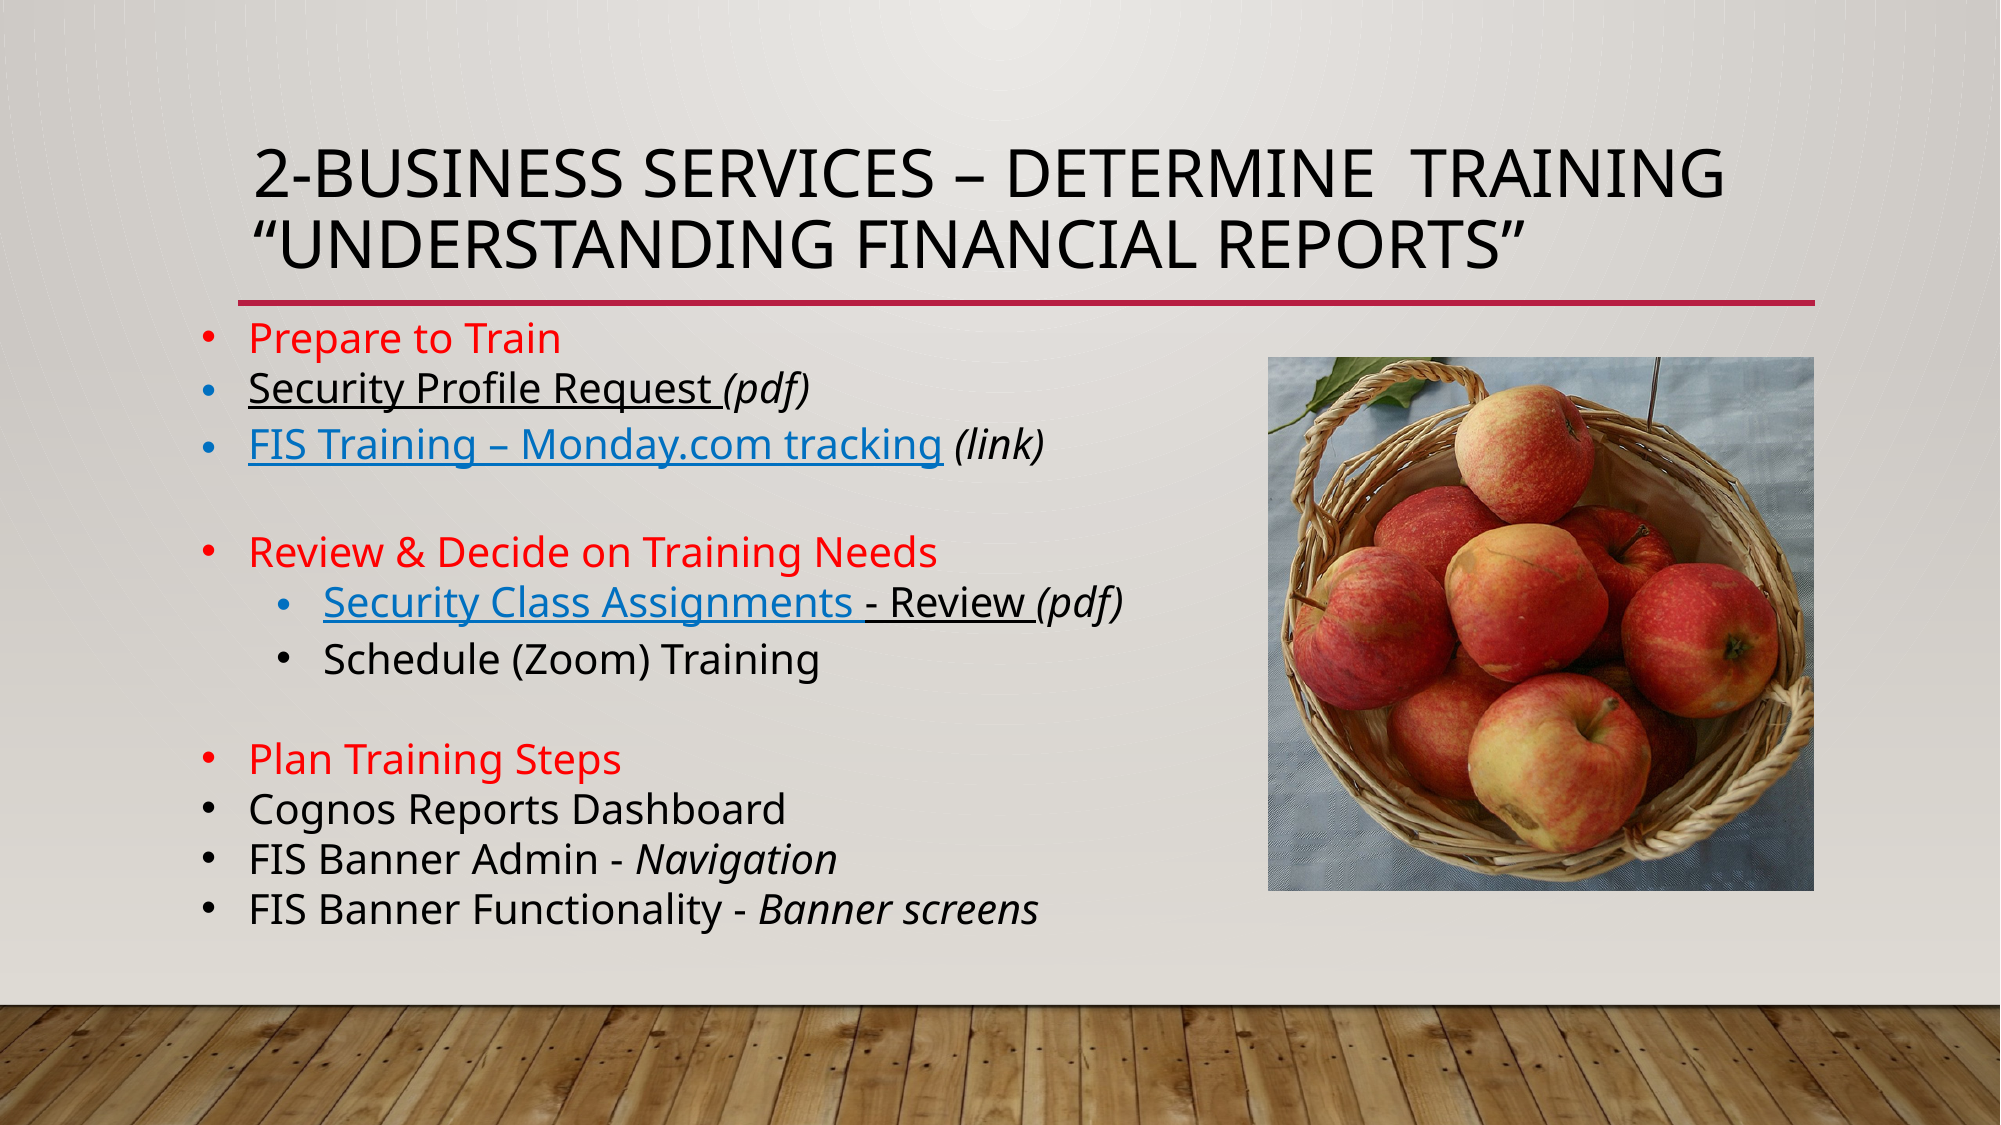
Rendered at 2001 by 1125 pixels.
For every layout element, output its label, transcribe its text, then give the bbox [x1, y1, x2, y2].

picture [1268, 357, 1814, 891]
picture [0, 1005, 2000, 1125]
text_box Prepare to Train Security Profile Request (pdf) FIS Training – Monday.com tracking (link) Review & Decide on Training Needs Security Class Assignments - Review (pdf) Schedule (Zoom) Training Plan Training Steps Cognos Reports Dashboard FIS Banner Admin - Navigation FIS Banner Functionality - Banner screens [186, 304, 1214, 1120]
title 2-Business services – determine training “understanding financial reports” [238, 131, 1814, 305]
